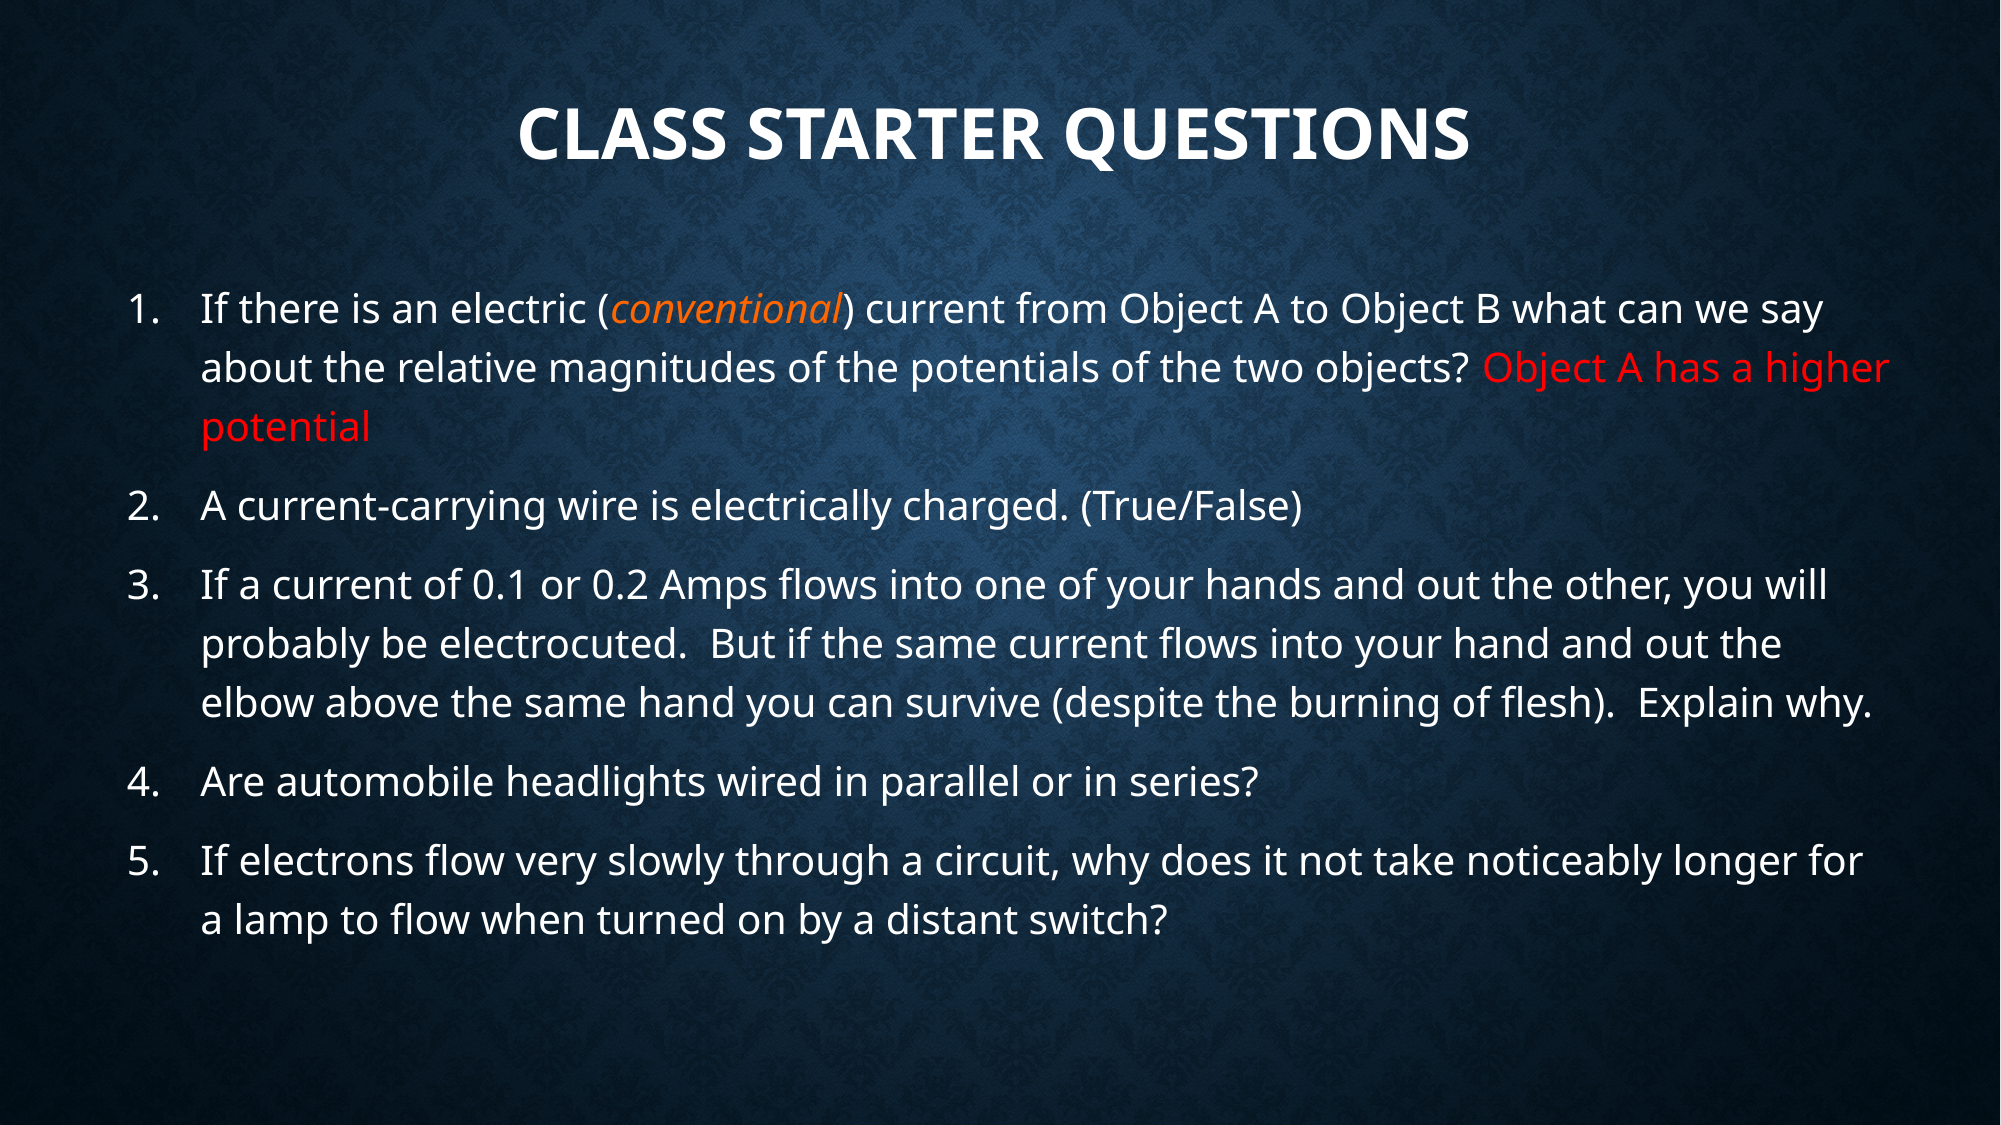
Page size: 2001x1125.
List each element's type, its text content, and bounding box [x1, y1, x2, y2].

title Class Starter Questions [145, 27, 1844, 246]
list If there is an electric (conventional) current from Object A to Object B what can we say about the relative magnitudes of the potentials of the two objects? Object A has a higher potential A current-carrying wire is electrically charged. (True/False) If a current of 0.1 or 0.2 Amps flows into one of your hands and out the other, you will probably be electrocuted. But if the same current flows into your hand and out the elbow above the same hand you can survive (despite the burning of flesh). Explain why. Are automobile headlights wired in parallel or in series? If electrons flow very slowly through a circuit, why does it not take noticeably longer for a lamp to flow when turned on by a distant switch? [111, 265, 1908, 1016]
